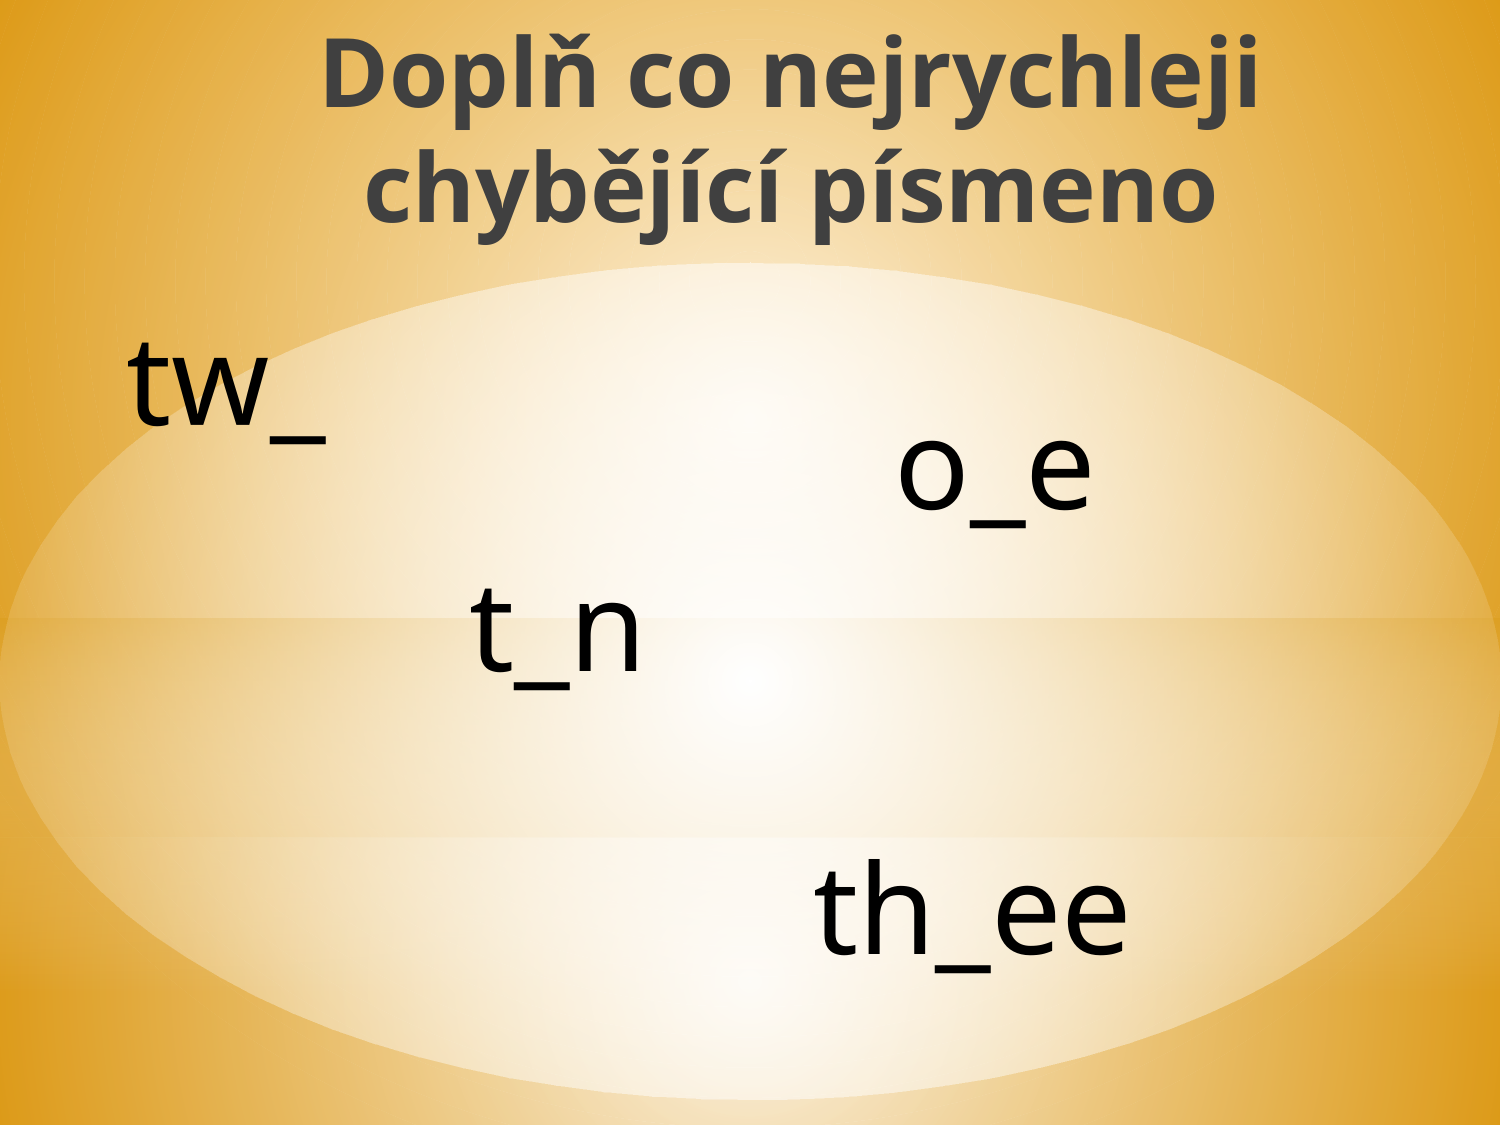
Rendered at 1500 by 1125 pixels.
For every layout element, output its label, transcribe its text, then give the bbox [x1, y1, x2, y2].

text_box tw_ [112, 293, 644, 459]
text_box Doplň co nejrychleji chybějící písmeno [194, 3, 1388, 221]
text_box o_e [879, 376, 1353, 542]
text_box t_n [454, 539, 987, 705]
text_box th_ee [798, 822, 1331, 987]
